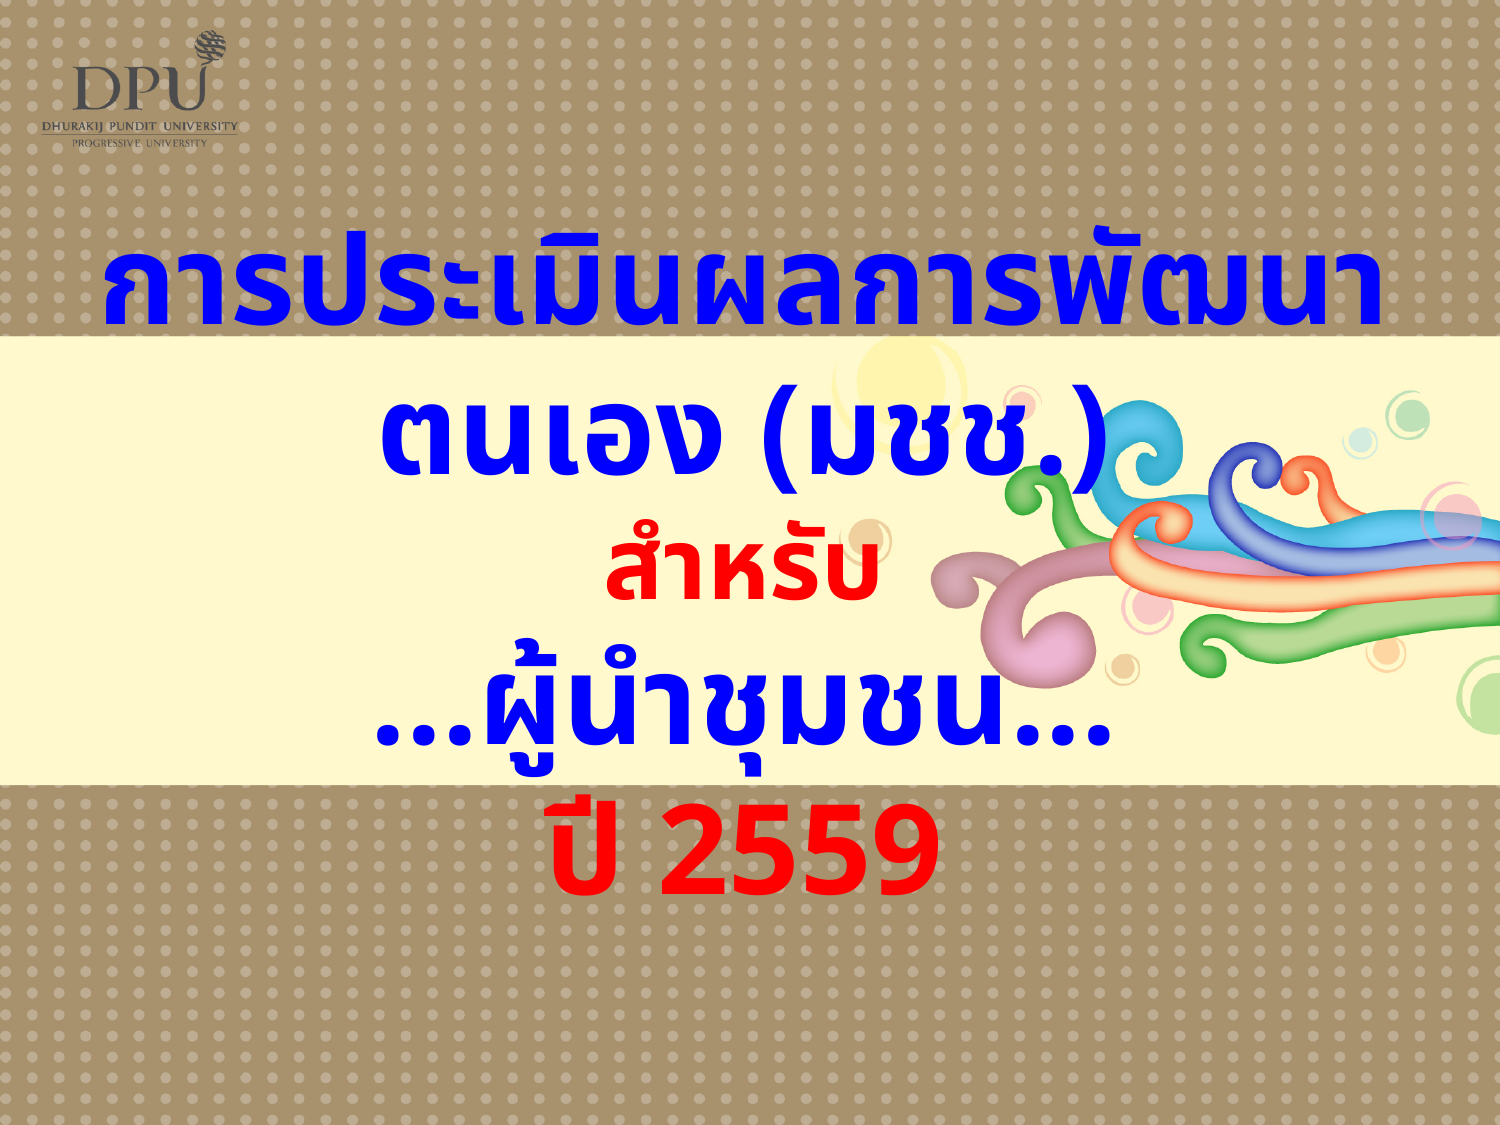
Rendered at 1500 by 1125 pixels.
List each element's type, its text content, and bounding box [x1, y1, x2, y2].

title การประเมินผลการพัฒนาตนเอง (มชช.) สำหรับ ...ผู้นำชุมชน... ปี 2559 [58, 239, 1430, 880]
picture [0, 0, 1500, 1125]
